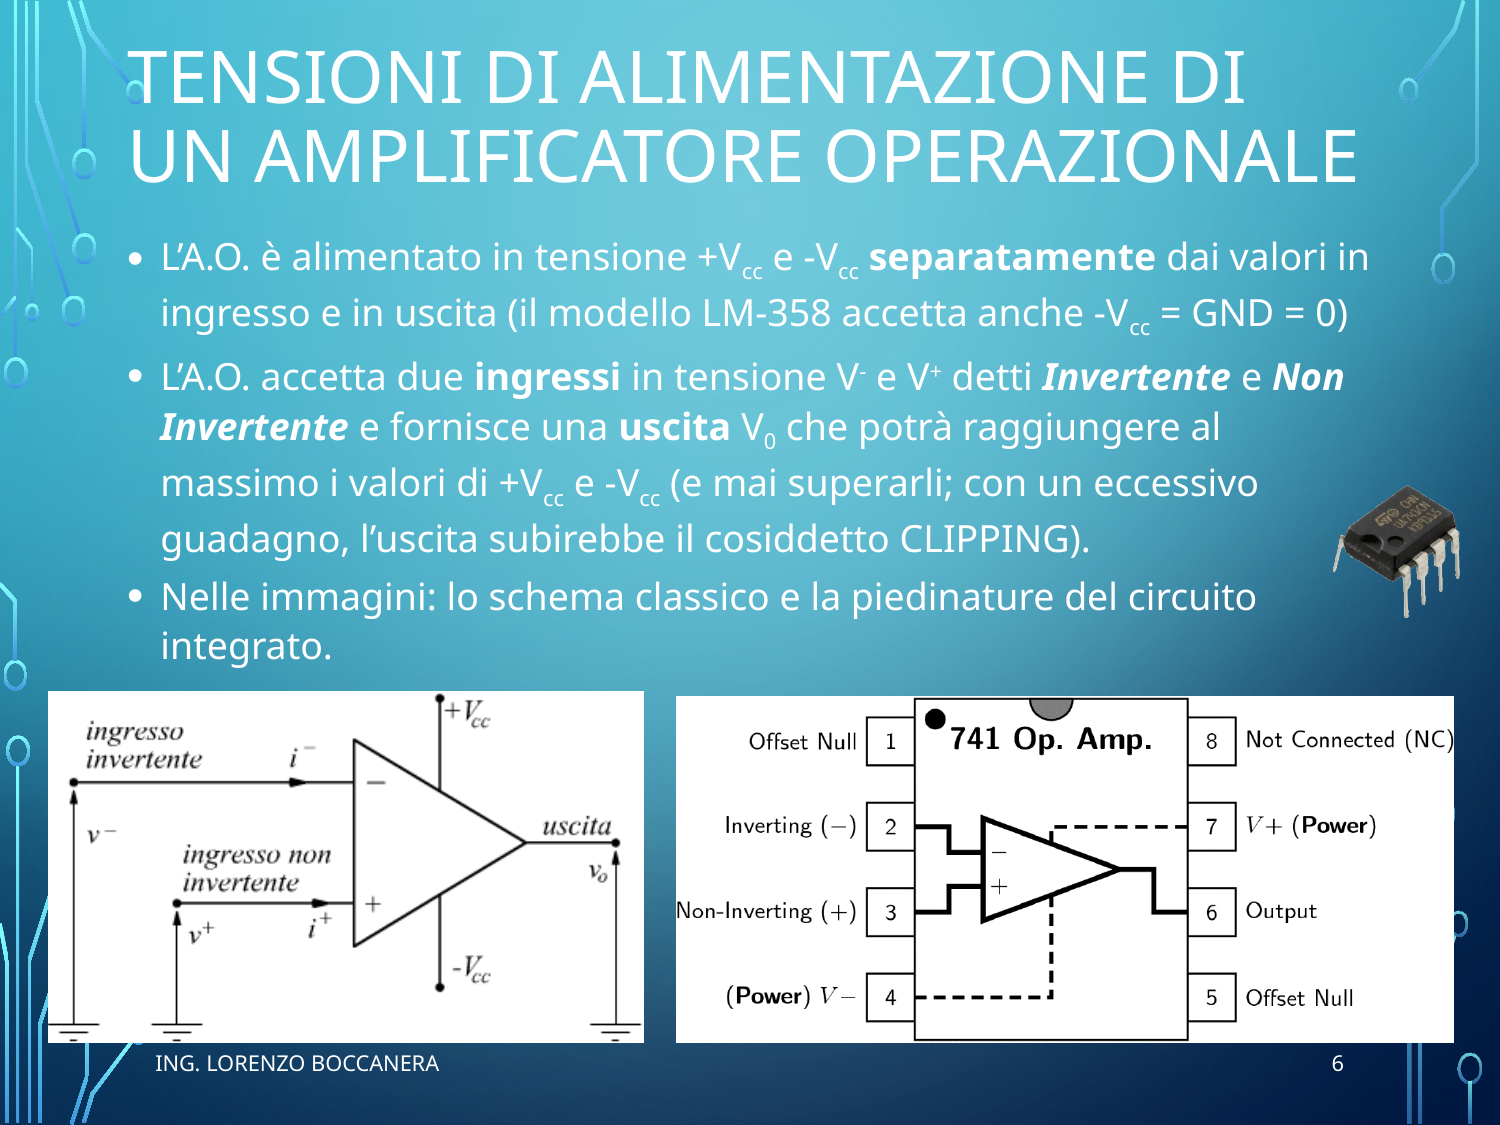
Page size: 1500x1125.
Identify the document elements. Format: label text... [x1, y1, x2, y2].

footer Ing. Lorenzo Boccanera [140, 1034, 909, 1094]
picture [1324, 482, 1469, 622]
title TENSIONI DI ALIMENTAZIONE DI UN Amplificatore Operazionale [112, 30, 1388, 209]
picture [676, 695, 1454, 1043]
picture [48, 691, 644, 1043]
list L’A.O. è alimentato in tensione +Vcc e -Vcc separatamente dai valori in ingresso e in uscita (il modello LM-358 accetta anche -Vcc = GND = 0) L’A.O. accetta due ingressi in tensione V- e V+ detti Invertente e Non Invertente e fornisce una uscita V0 che potrà raggiungere al massimo i valori di +Vcc e -Vcc (e mai superarli; con un eccessivo guadagno, l’uscita subirebbe il cosiddetto CLIPPING). Nelle immagini: lo schema classico e la piedinature del circuito integrato. [112, 219, 1388, 692]
slide_number 6 [1264, 1043, 1360, 1094]
